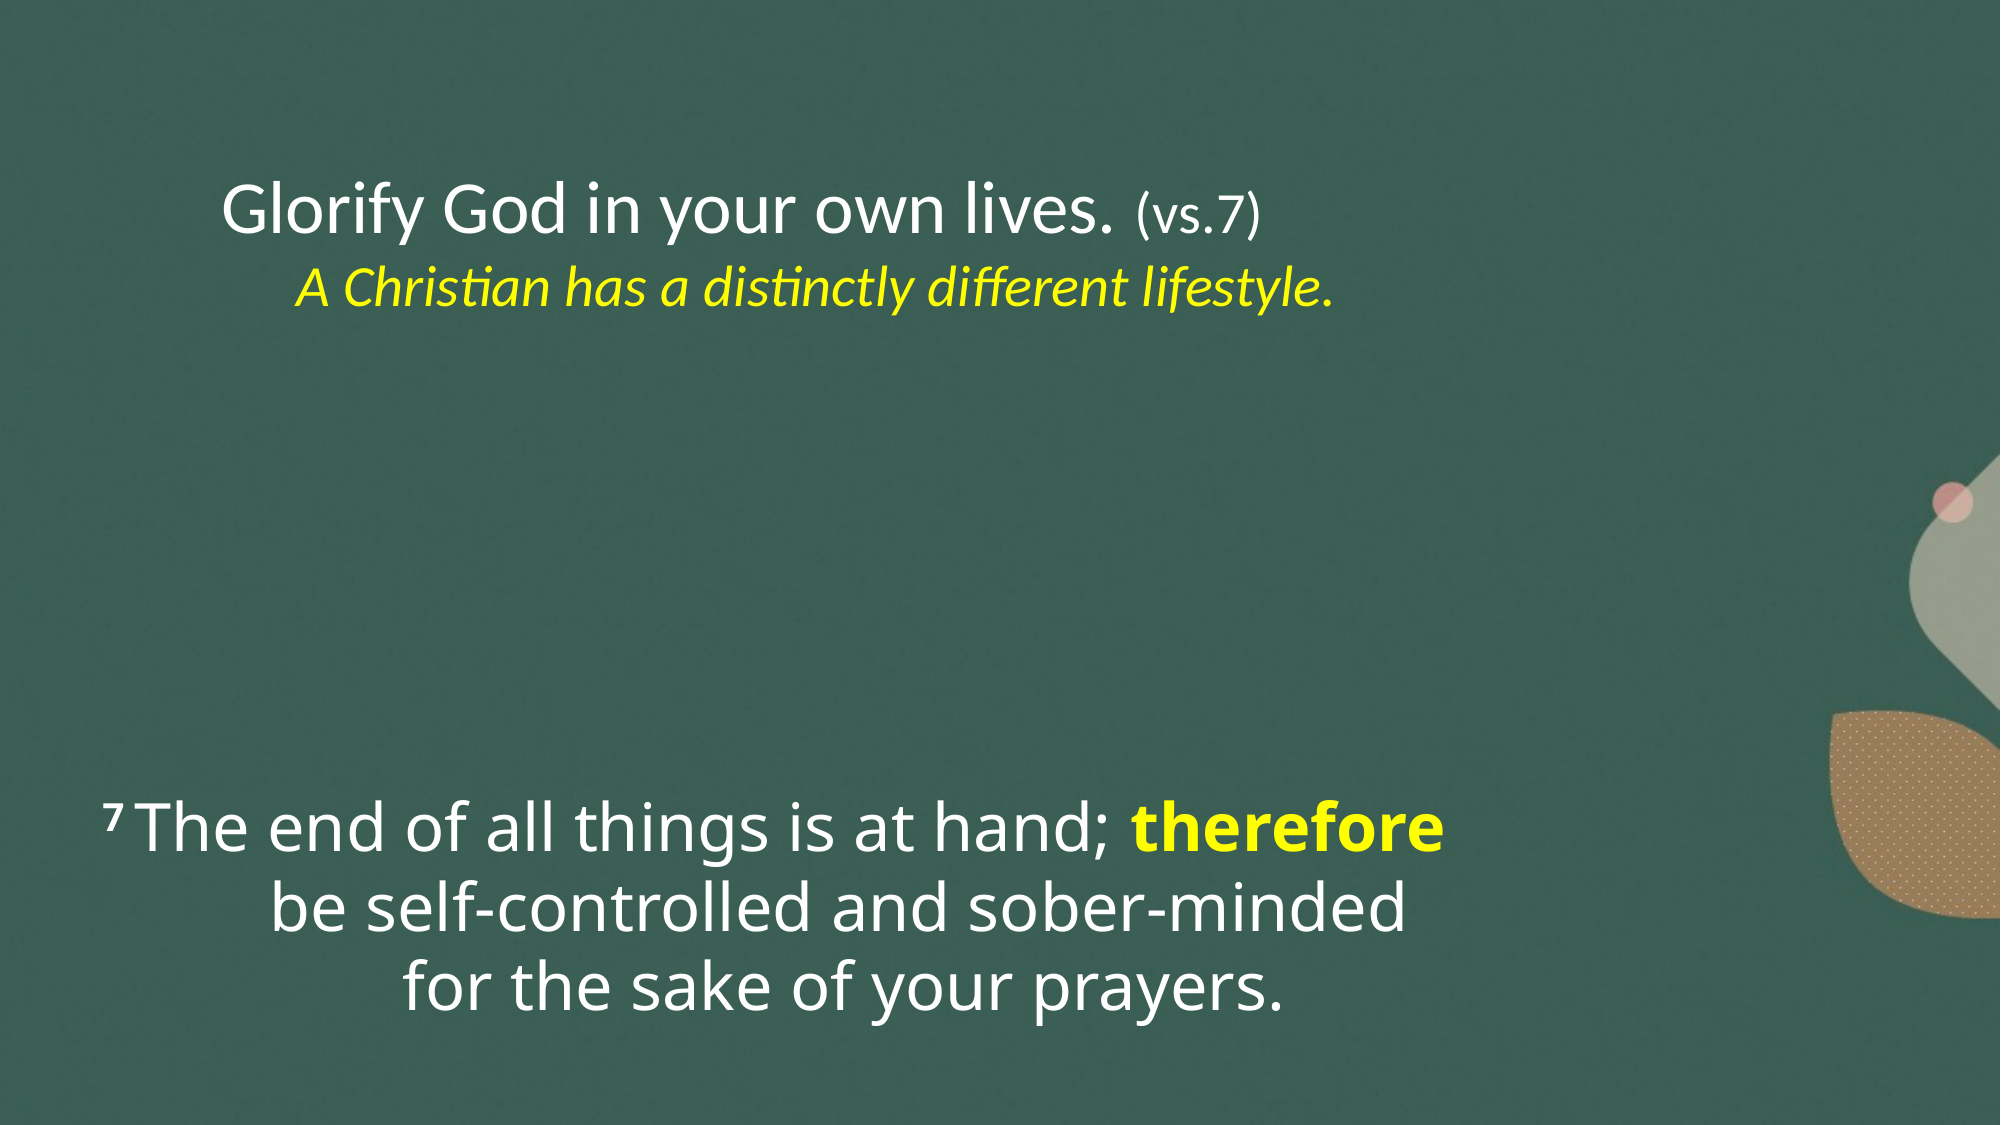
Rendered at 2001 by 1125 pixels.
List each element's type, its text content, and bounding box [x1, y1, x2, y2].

text_box 7 The end of all things is at hand; therefore be self-controlled and sober-minded for the sake of your prayers. [87, 776, 1602, 1032]
picture [0, 0, 2000, 1125]
text_box Glorify God in your own lives. (vs.7) A Christian has a distinctly different lifestyle. [206, 150, 2000, 326]
